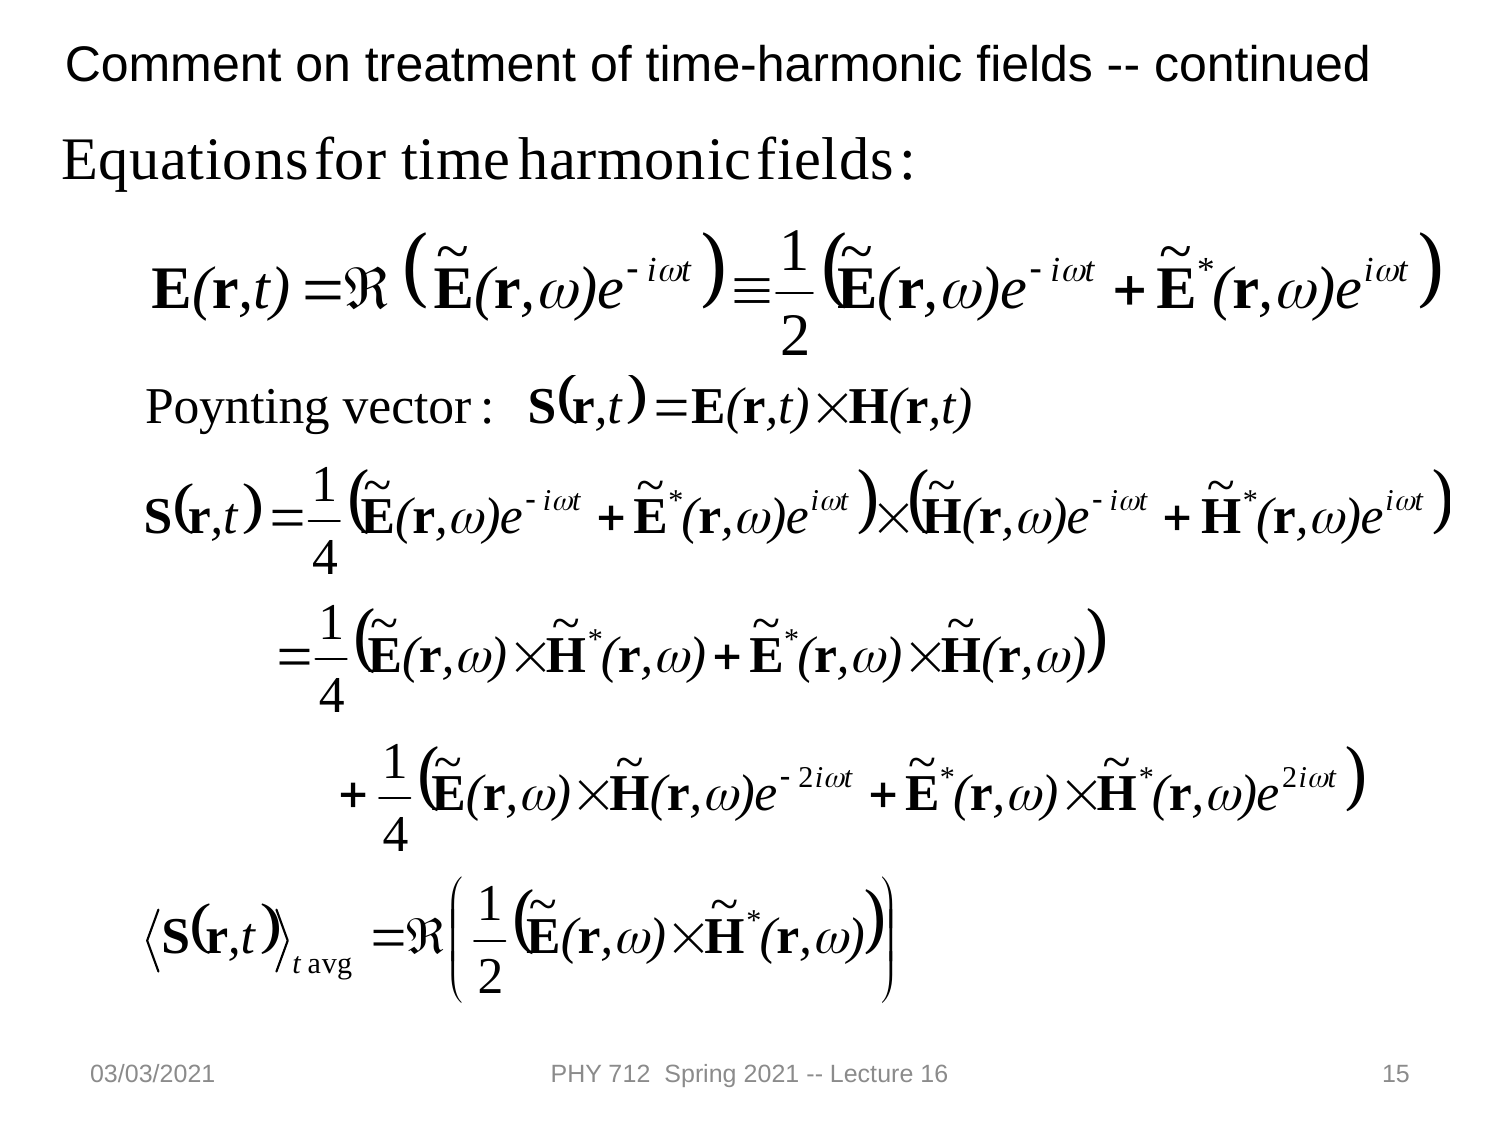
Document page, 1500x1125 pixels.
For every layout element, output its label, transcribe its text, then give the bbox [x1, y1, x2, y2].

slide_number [75, 1042, 425, 1103]
footer PHY 712 Spring 2021 -- Lecture 16 [512, 1042, 988, 1103]
text_box Comment on treatment of time-harmonic fields -- continued [49, 24, 1413, 100]
slide_number 15 [1074, 1042, 1425, 1103]
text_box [137, 374, 1451, 1013]
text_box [52, 124, 1444, 368]
